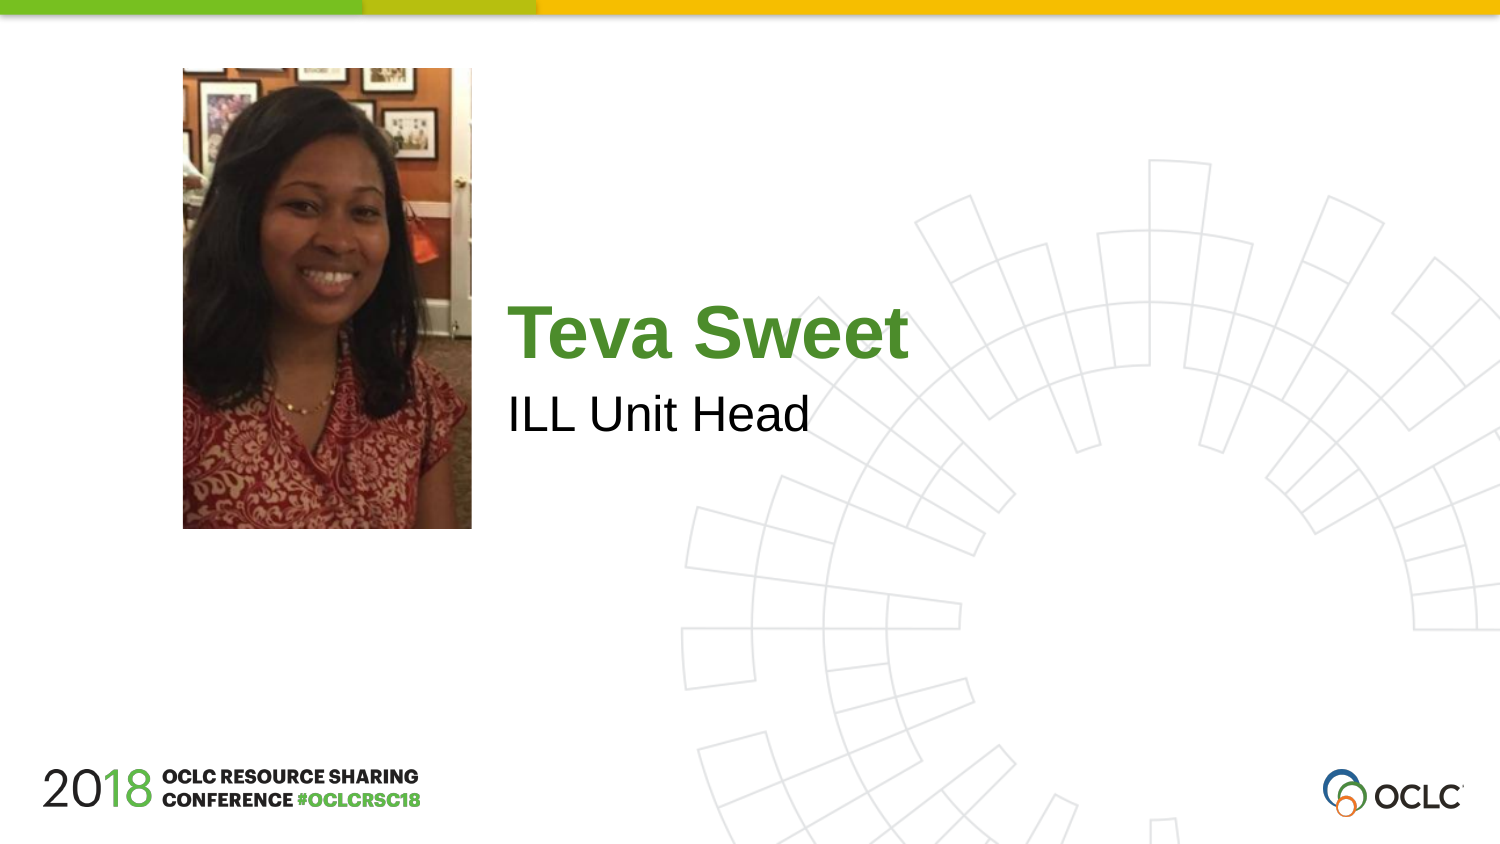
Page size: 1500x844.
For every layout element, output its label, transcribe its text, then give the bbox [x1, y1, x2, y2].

list ILL Unit Head [507, 381, 1333, 487]
list Teva Sweet [507, 293, 1333, 374]
picture [182, 68, 472, 529]
picture [43, 769, 420, 807]
